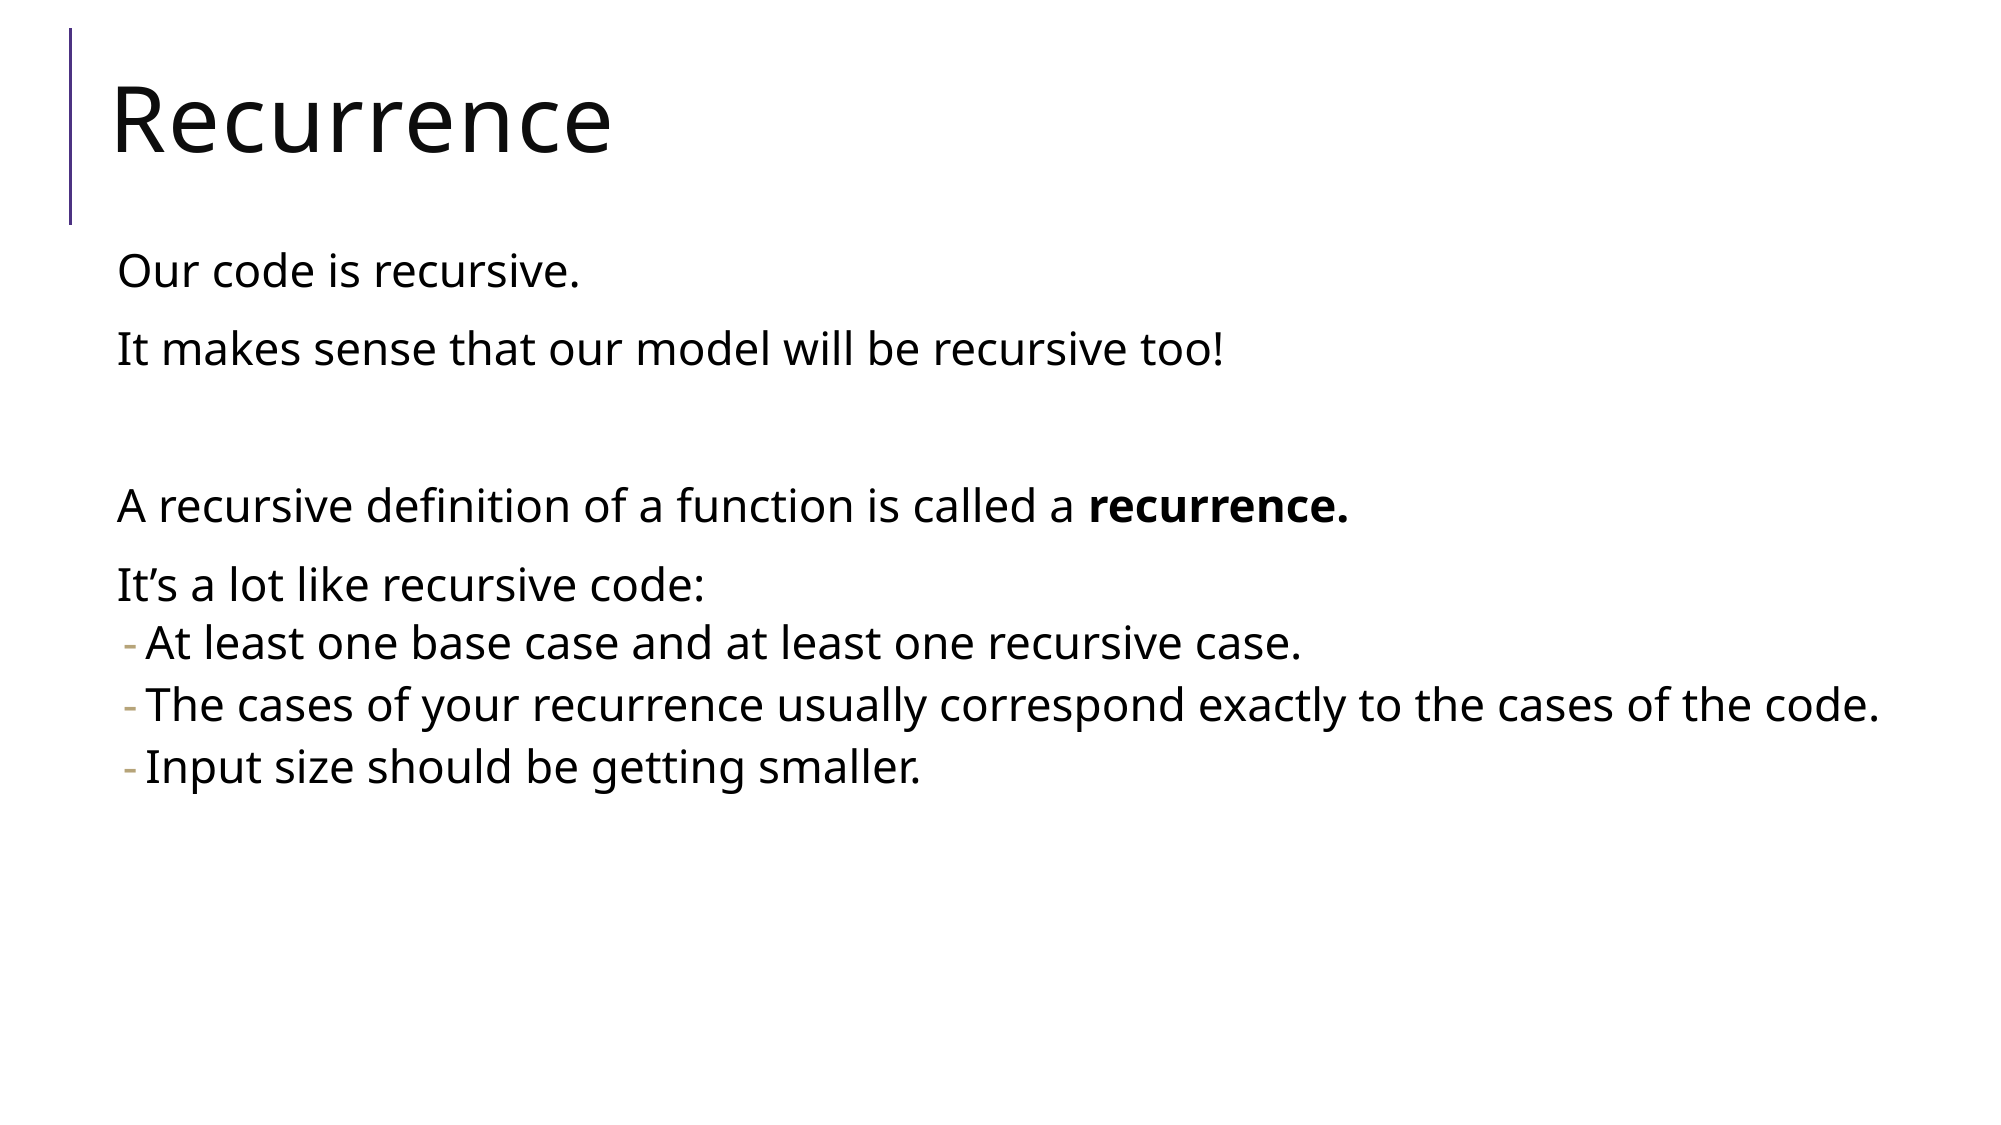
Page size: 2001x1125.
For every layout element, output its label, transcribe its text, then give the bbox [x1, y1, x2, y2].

list Our code is recursive. It makes sense that our model will be recursive too! A recursive definition of a function is called a recurrence. It’s a lot like recursive code: At least one base case and at least one recursive case. The cases of your recurrence usually correspond exactly to the cases of the code. Input size should be getting smaller. [94, 240, 1930, 1035]
title Recurrence [94, 43, 1930, 210]
